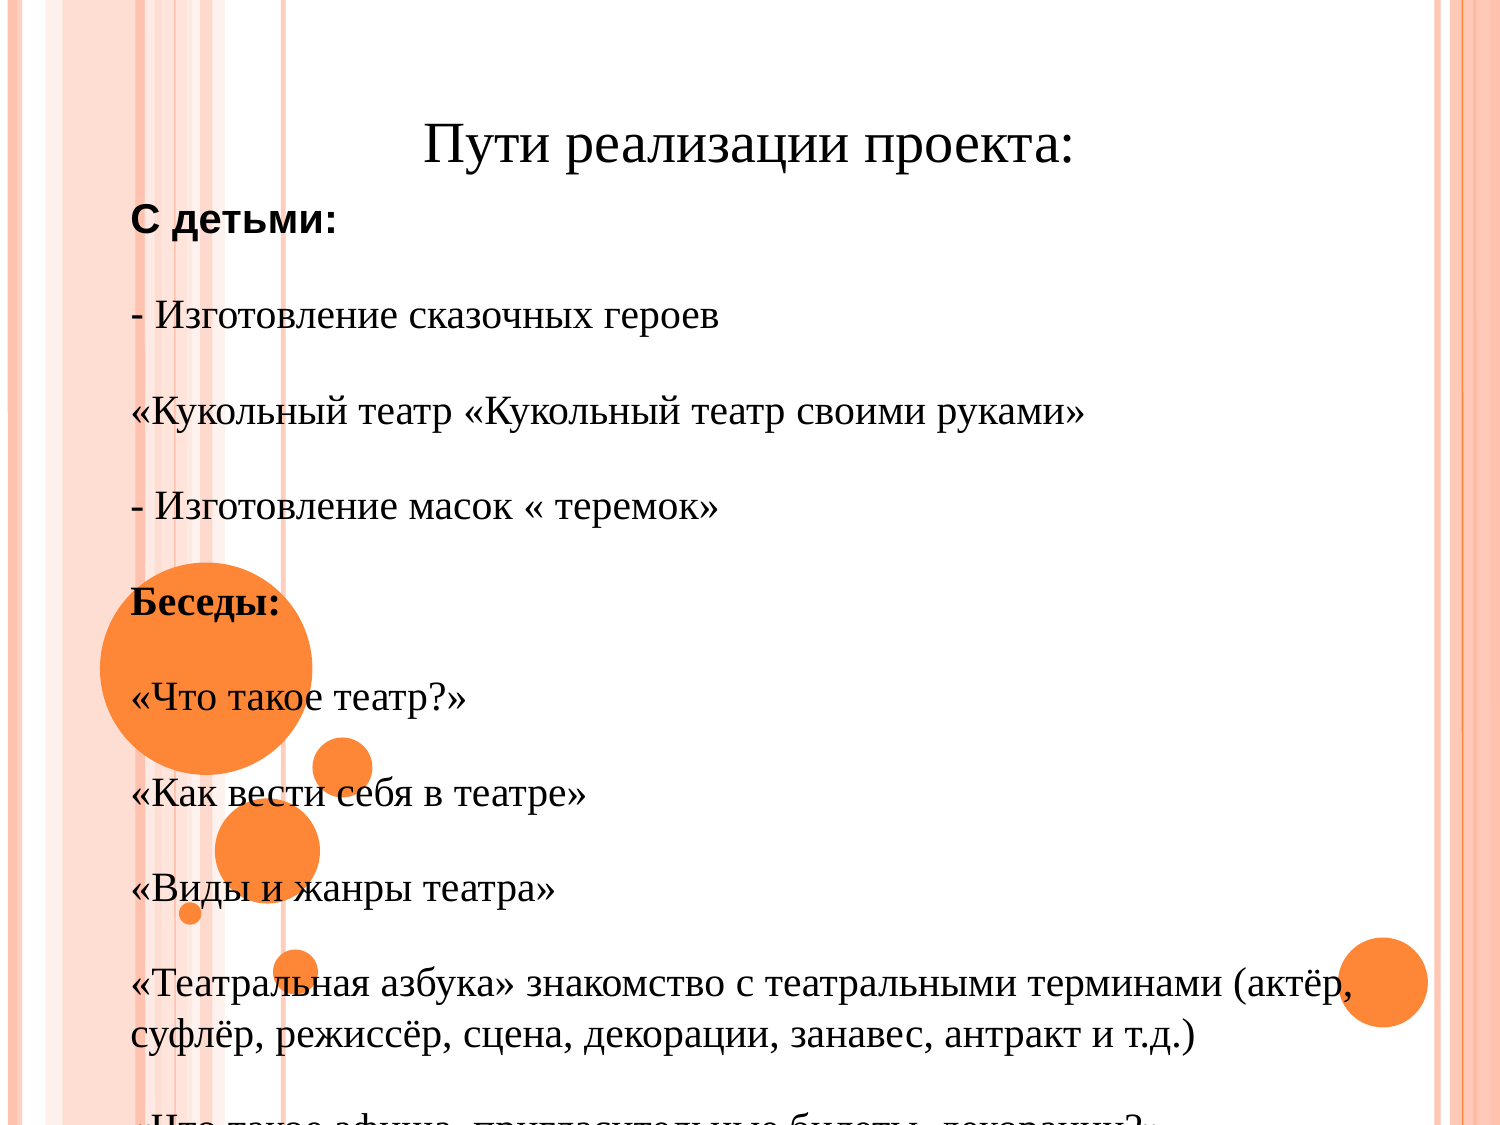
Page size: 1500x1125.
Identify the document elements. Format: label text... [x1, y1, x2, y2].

title Пути реализации проекта: [75, 44, 1425, 233]
text_box С детьми: - Изготовление сказочных героев «Кукольный театр «Кукольный театр своими руками» - Изготовление масок « теремок» Беседы: «Что такое театр?» «Как вести себя в театре» «Виды и жанры театра» «Театральная азбука» знакомство с театральными терминами (актёр, суфлёр, режиссёр, сцена, декорации, занавес, антракт и т.д.) «Что такое афиша, пригласительные билеты, декорации?» «Новые виды театров» (театр на ложках, театр на нагрудниках, на стаканчиках и т.д.) [115, 99, 1414, 1083]
